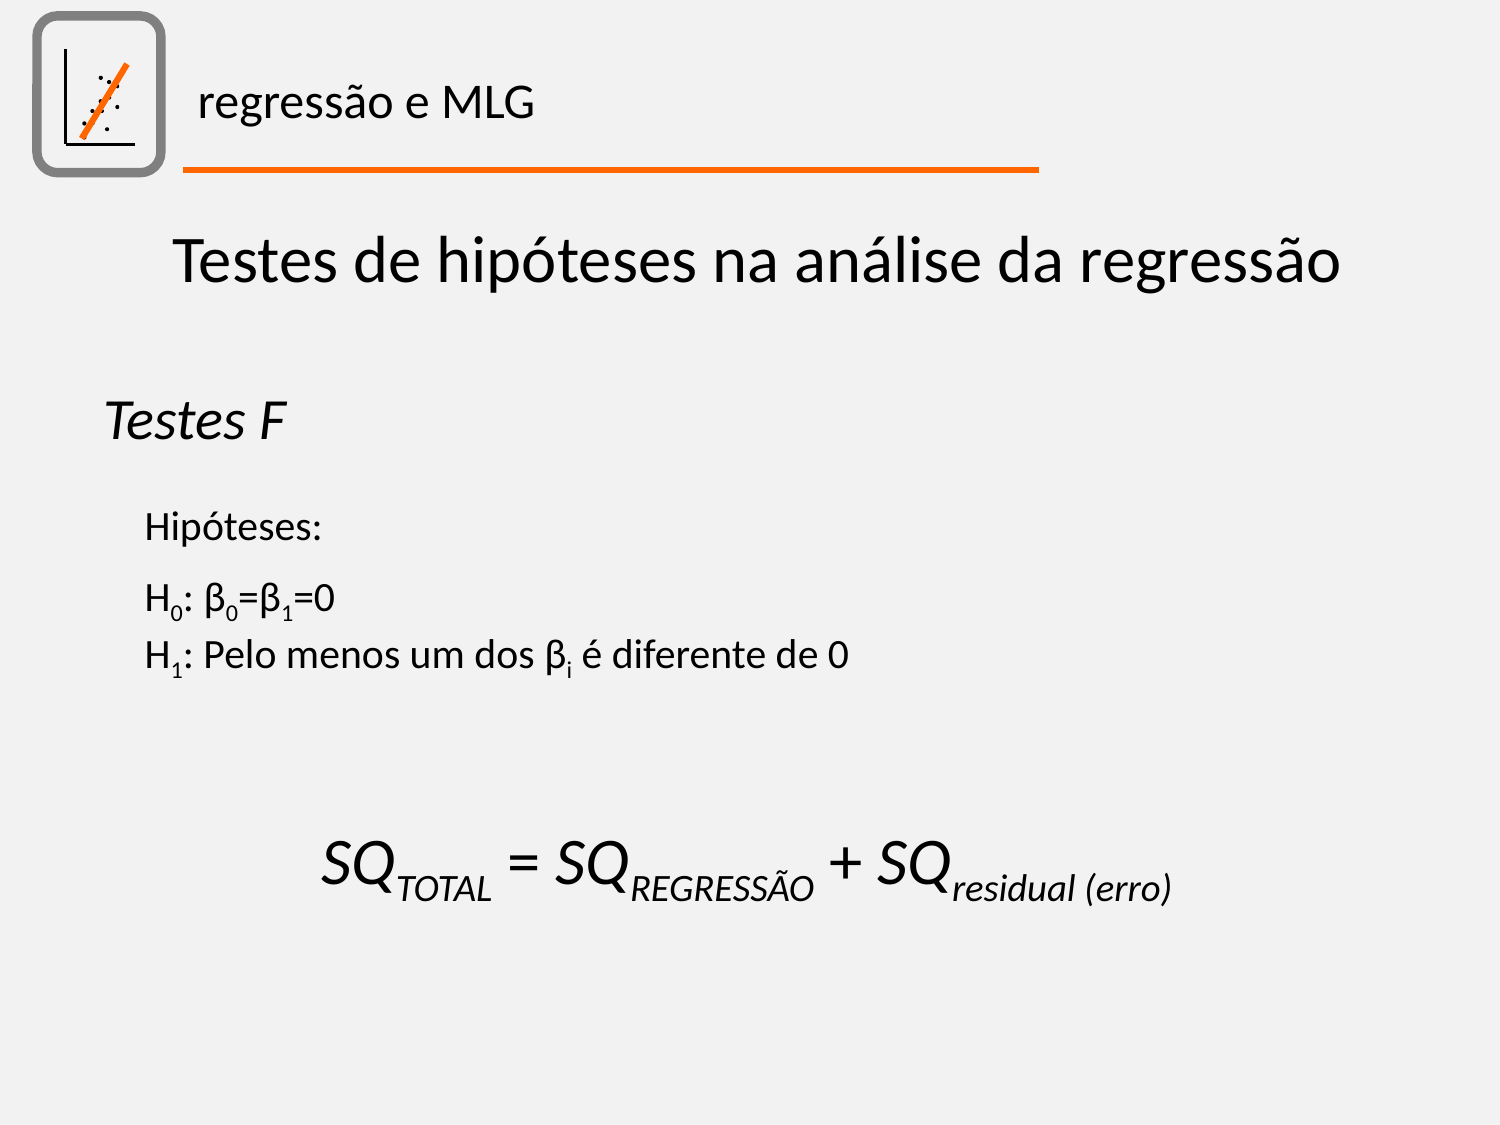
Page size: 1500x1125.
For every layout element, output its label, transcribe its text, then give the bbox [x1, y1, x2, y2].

text_box Hipóteses: [129, 491, 1500, 557]
text_box Testes de hipóteses na análise da regressão [42, 207, 1473, 303]
text_box SQTOTAL = SQREGRESSÃO + SQresidual (erro) [11, 810, 1483, 977]
text_box Testes F [88, 373, 467, 459]
text_box regressão e MLG [183, 61, 1076, 137]
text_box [36, 15, 161, 173]
text_box H0: β0=β1=0 H1: Pelo menos um dos βi é diferente de 0 [129, 562, 1057, 691]
